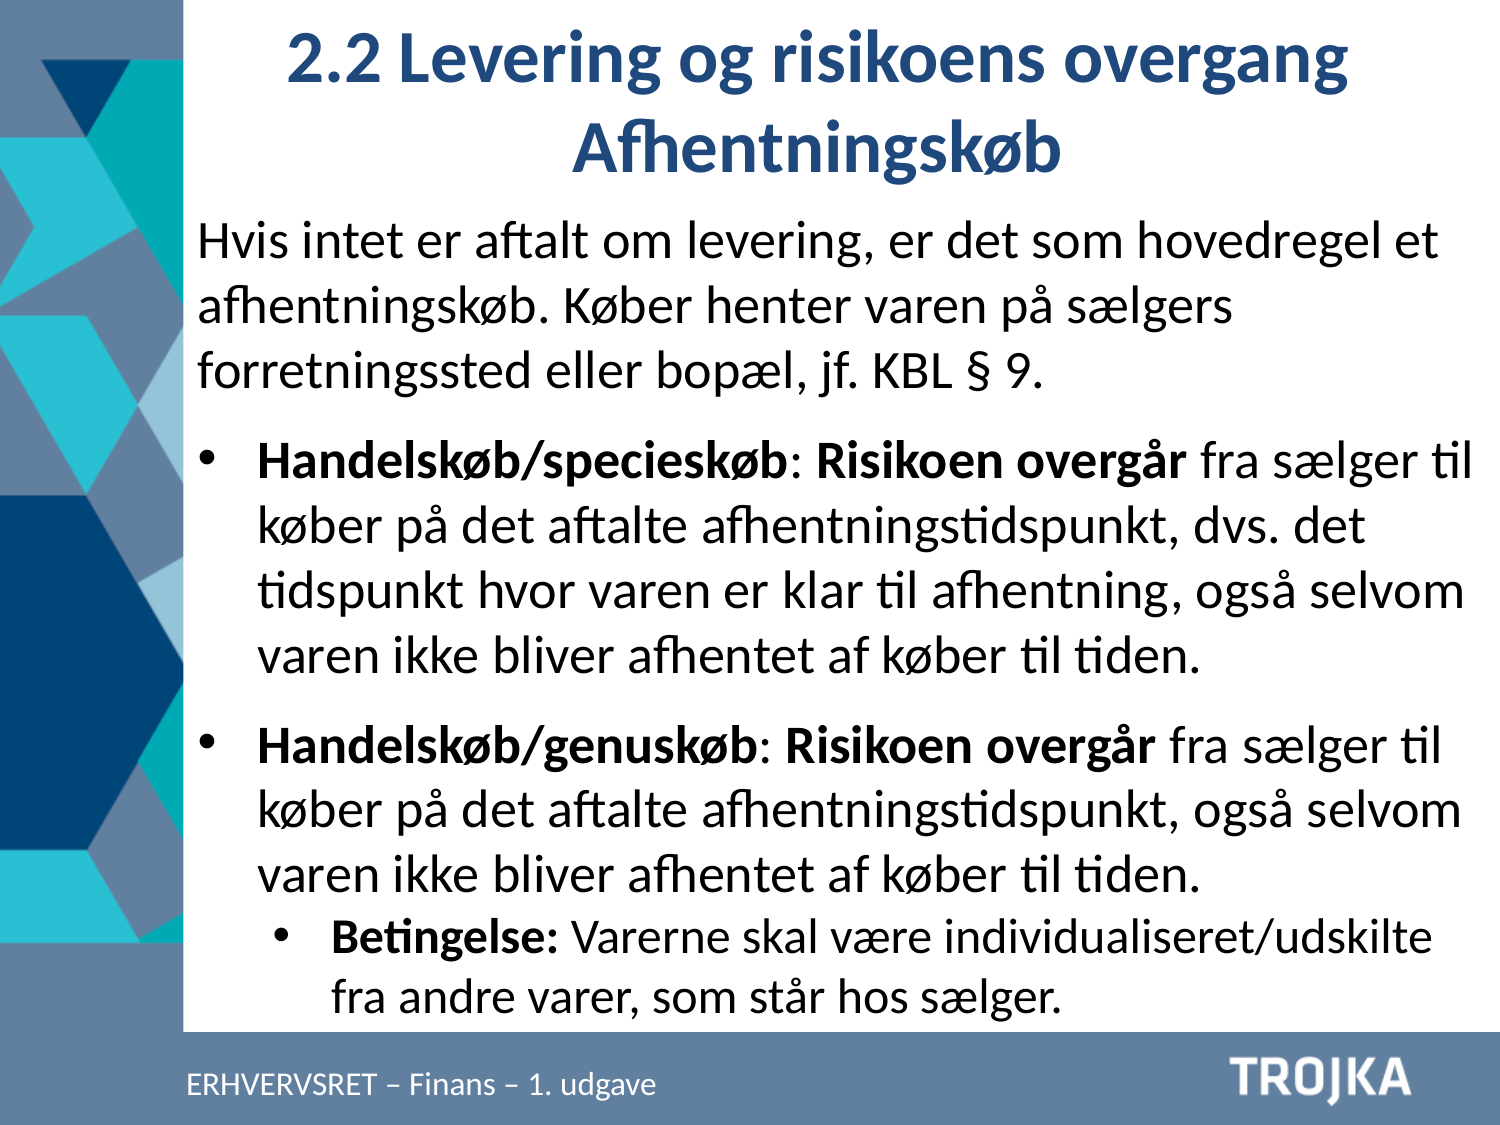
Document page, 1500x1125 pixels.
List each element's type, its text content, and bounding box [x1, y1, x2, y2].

text_box 2.2 Levering og risikoens overgang Afhentningskøb [135, 0, 1500, 195]
text_box Hvis intet er aftalt om levering, er det som hovedregel et afhentningskøb. Køber henter varen på sælgers forretningssted eller bopæl, jf. KBL § 9. Handelskøb/specieskøb: Risikoen overgår fra sælger til køber på det aftalte afhentningstidspunkt, dvs. det tidspunkt hvor varen er klar til afhentning, også selvom varen ikke bliver afhentet af køber til tiden. Handelskøb/genuskøb: Risikoen overgår fra sælger til køber på det aftalte afhentningstidspunkt, også selvom varen ikke bliver afhentet af køber til tiden. Betingelse: Varerne skal være individualiseret/udskilte fra andre varer, som står hos sælger. [182, 196, 1500, 1032]
picture [0, 0, 1500, 1125]
